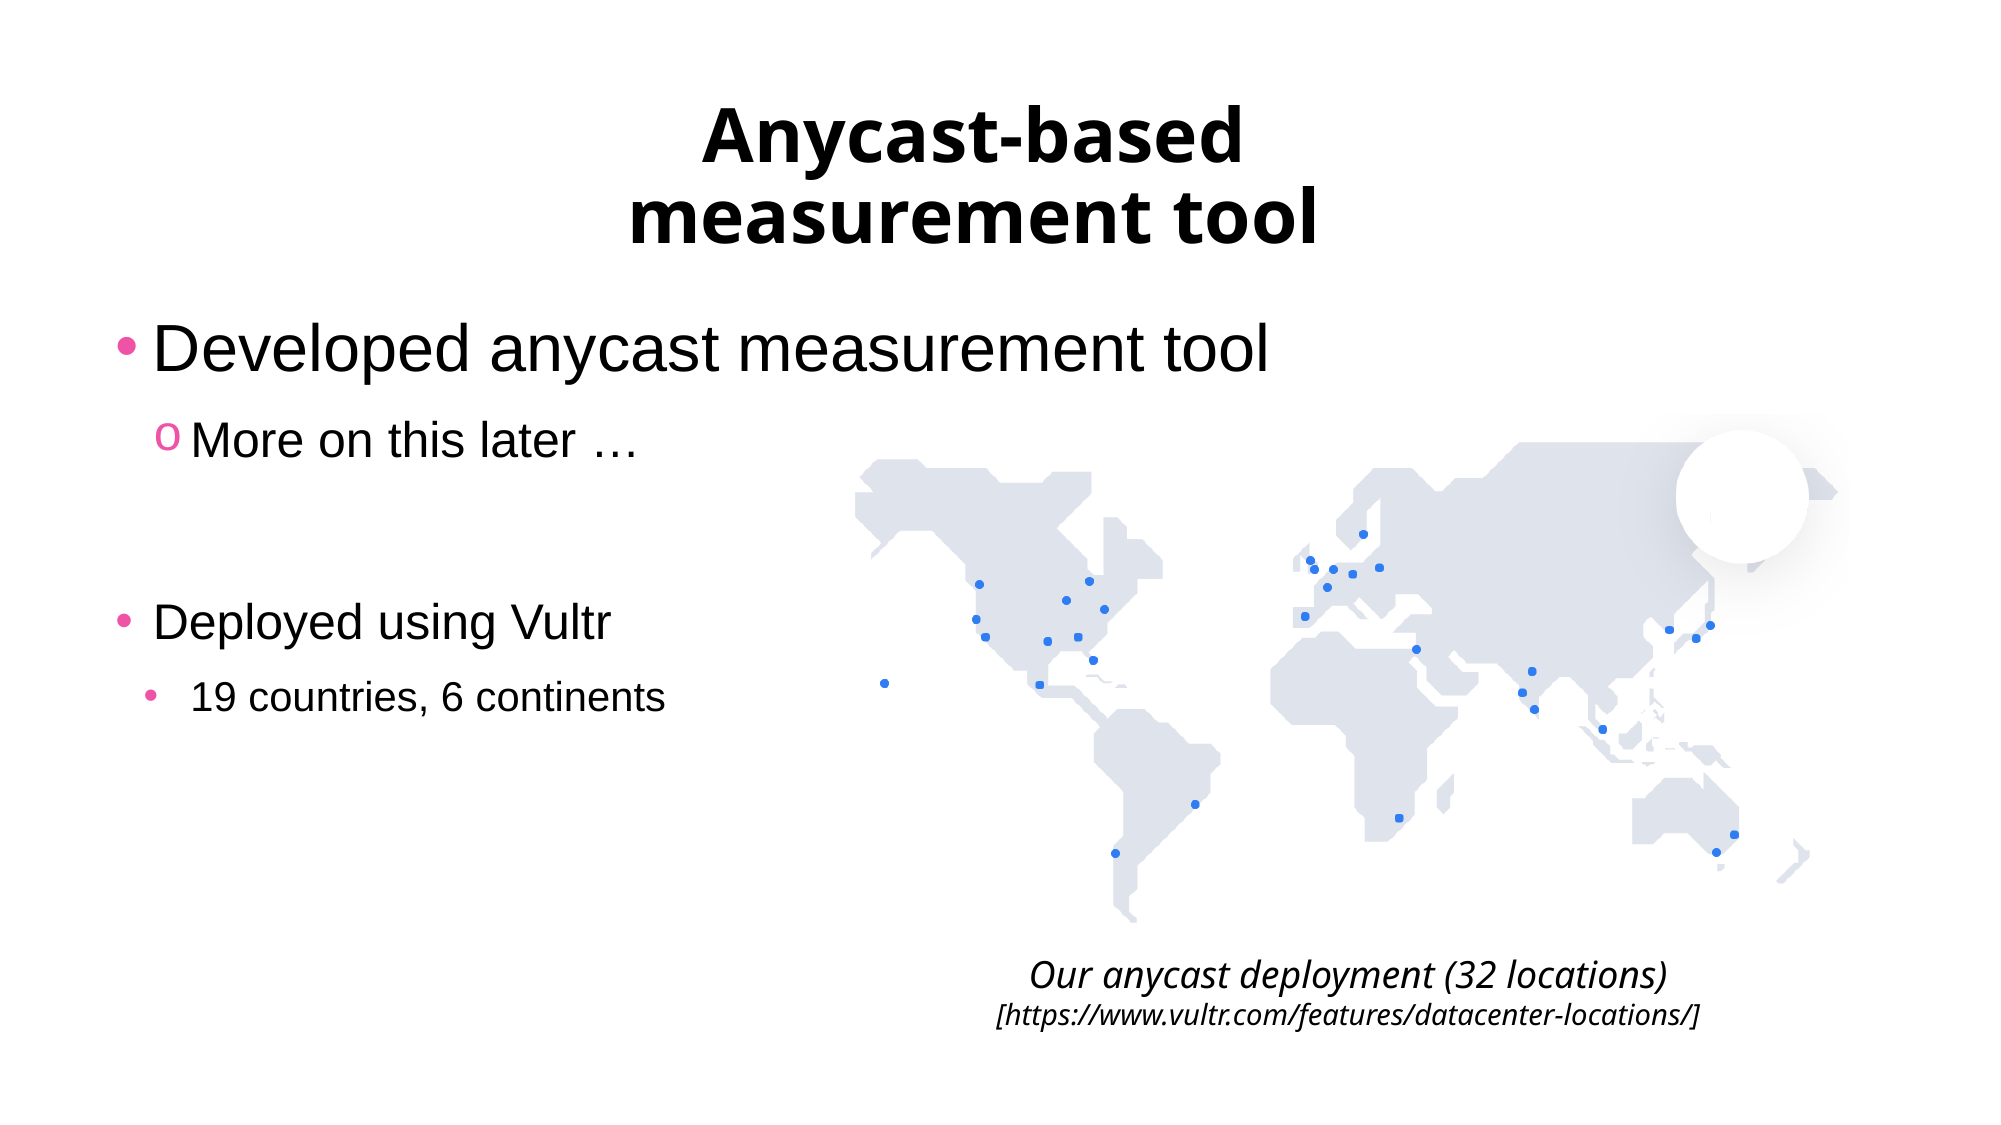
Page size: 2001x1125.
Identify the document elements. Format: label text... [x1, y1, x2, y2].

list Developed anycast measurement tool More on this later … Deployed using Vultr 19 countries, 6 continents [100, 281, 1849, 1035]
picture [848, 414, 1849, 965]
title Anycast-based measurement tool [100, 90, 1849, 276]
text_box Our anycast deployment (32 locations) [https://www.vultr.com/features/datacenter-locations/] [848, 965, 1849, 1039]
